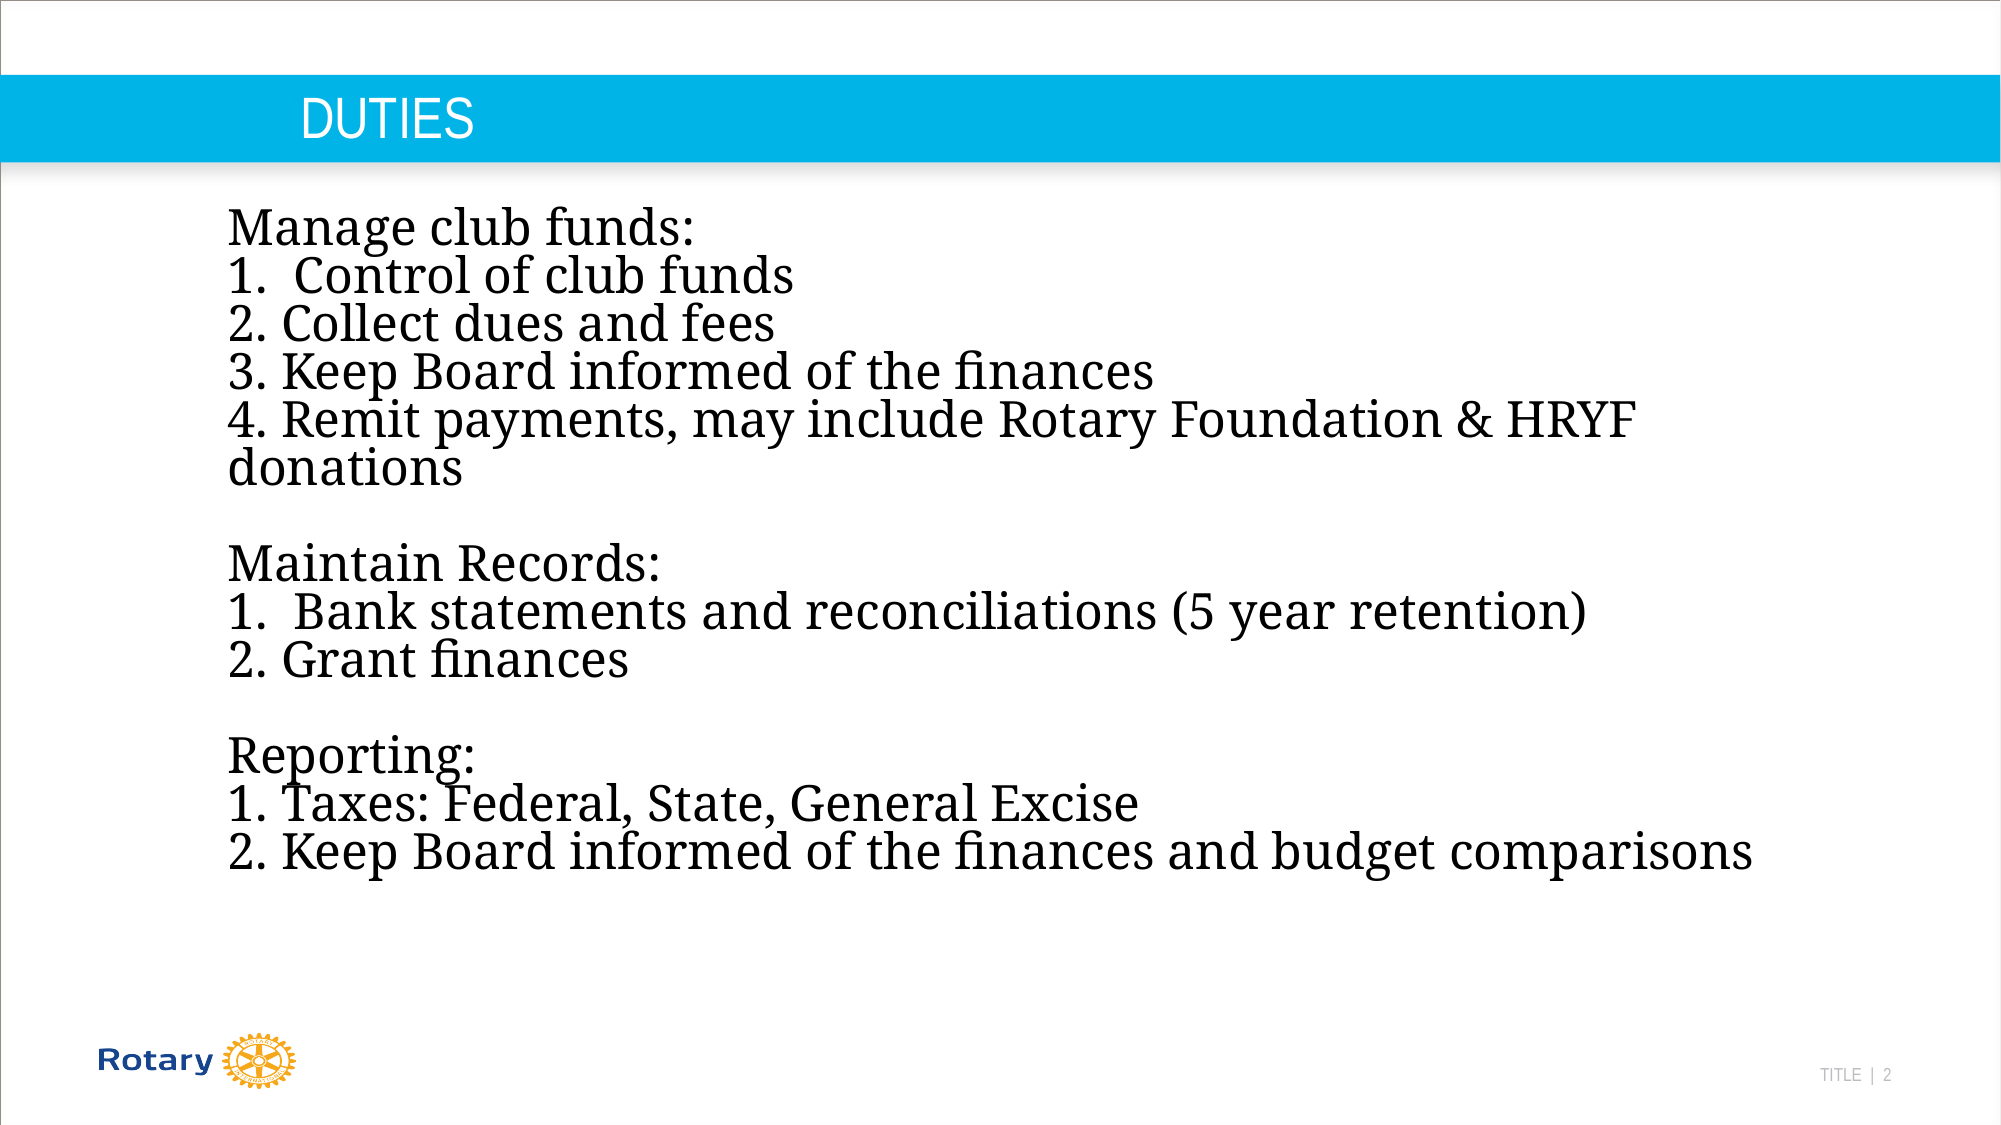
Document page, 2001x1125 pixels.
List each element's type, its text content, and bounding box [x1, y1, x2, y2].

picture [99, 1033, 296, 1089]
title DUTIES [300, 75, 1300, 155]
text_box Manage club funds: 1. Control of club funds 2. Collect dues and fees 3. Keep Board informed of the finances 4. Remit payments, may include Rotary Foundation & HRYF donations Maintain Records: 1. Bank statements and reconciliations (5 year retention) 2. Grant finances Reporting: 1. Taxes: Federal, State, General Excise 2. Keep Board informed of the finances and budget comparisons [227, 187, 1831, 988]
